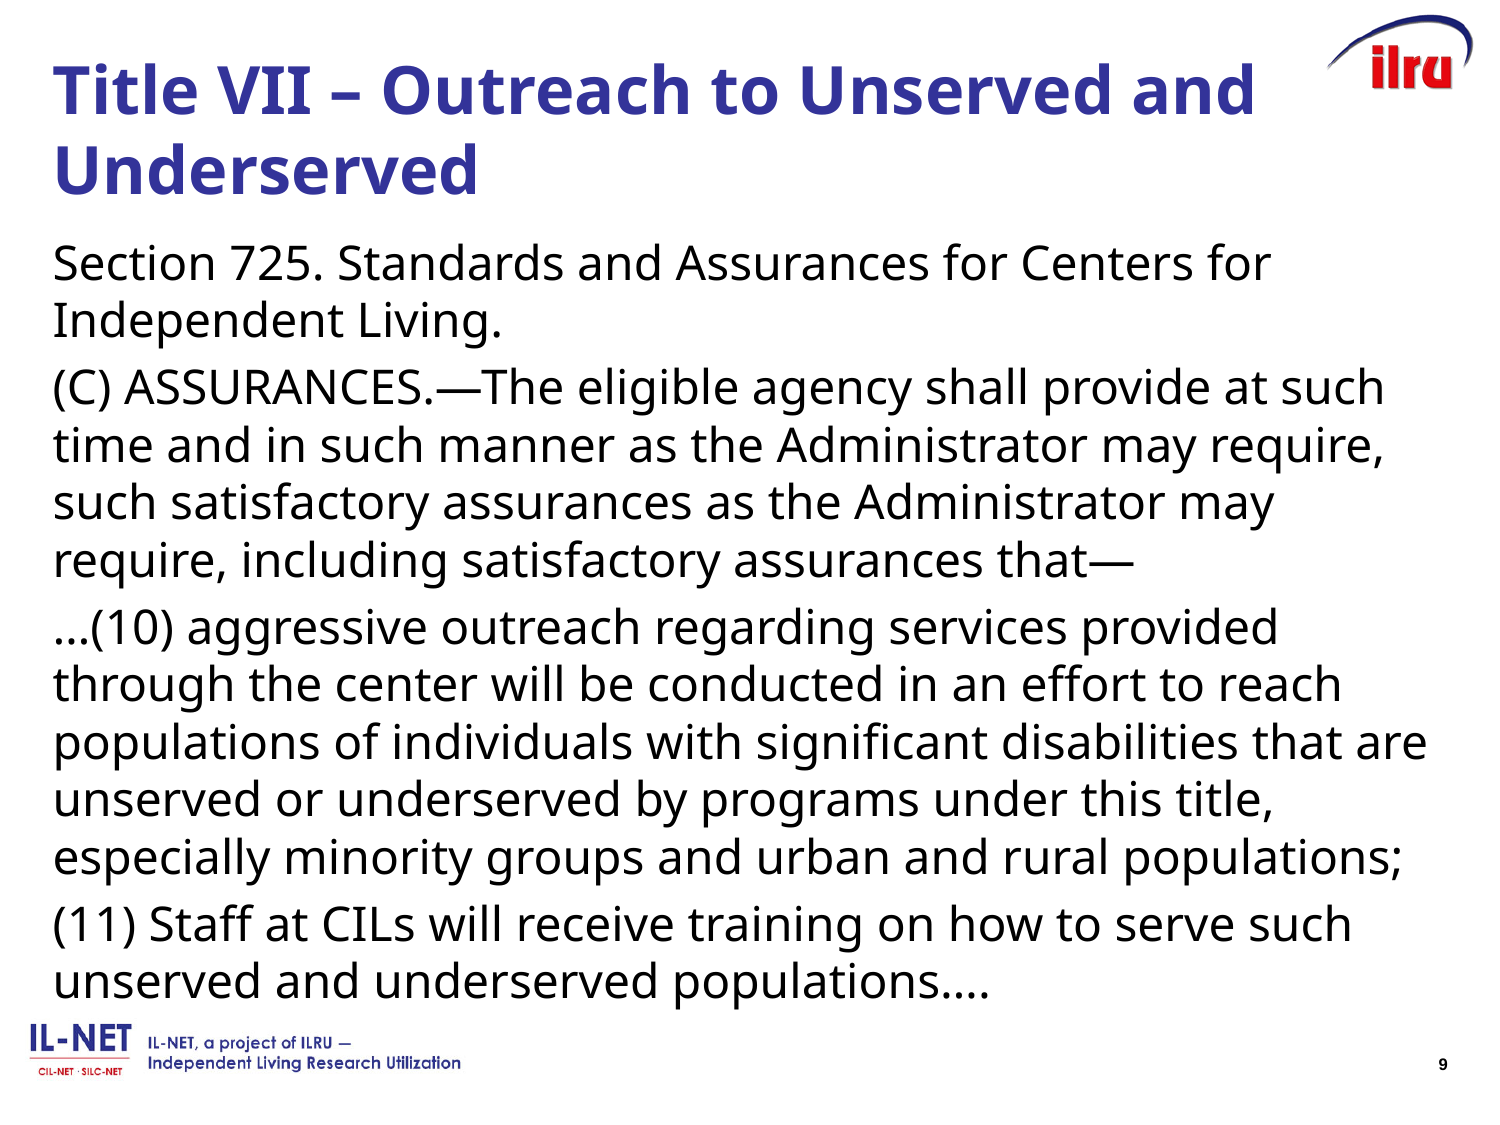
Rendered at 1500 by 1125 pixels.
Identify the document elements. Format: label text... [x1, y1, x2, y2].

list Section 725. Standards and Assurances for Centers for Independent Living. (C) ASSURANCES.—The eligible agency shall provide at such time and in such manner as the Administrator may require, such satisfactory assurances as the Administrator may require, including satisfactory assurances that— …(10) aggressive outreach regarding services provided through the center will be conducted in an effort to reach populations of individuals with significant disabilities that are unserved or underserved by programs under this title, especially minority groups and urban and rural populations; (11) Staff at CILs will receive training on how to serve such unserved and underserved populations…. [37, 224, 1463, 1050]
picture [12, 1005, 478, 1092]
picture [1325, 12, 1488, 90]
title Title VII – Outreach to Unserved and Underserved [37, 62, 1300, 193]
